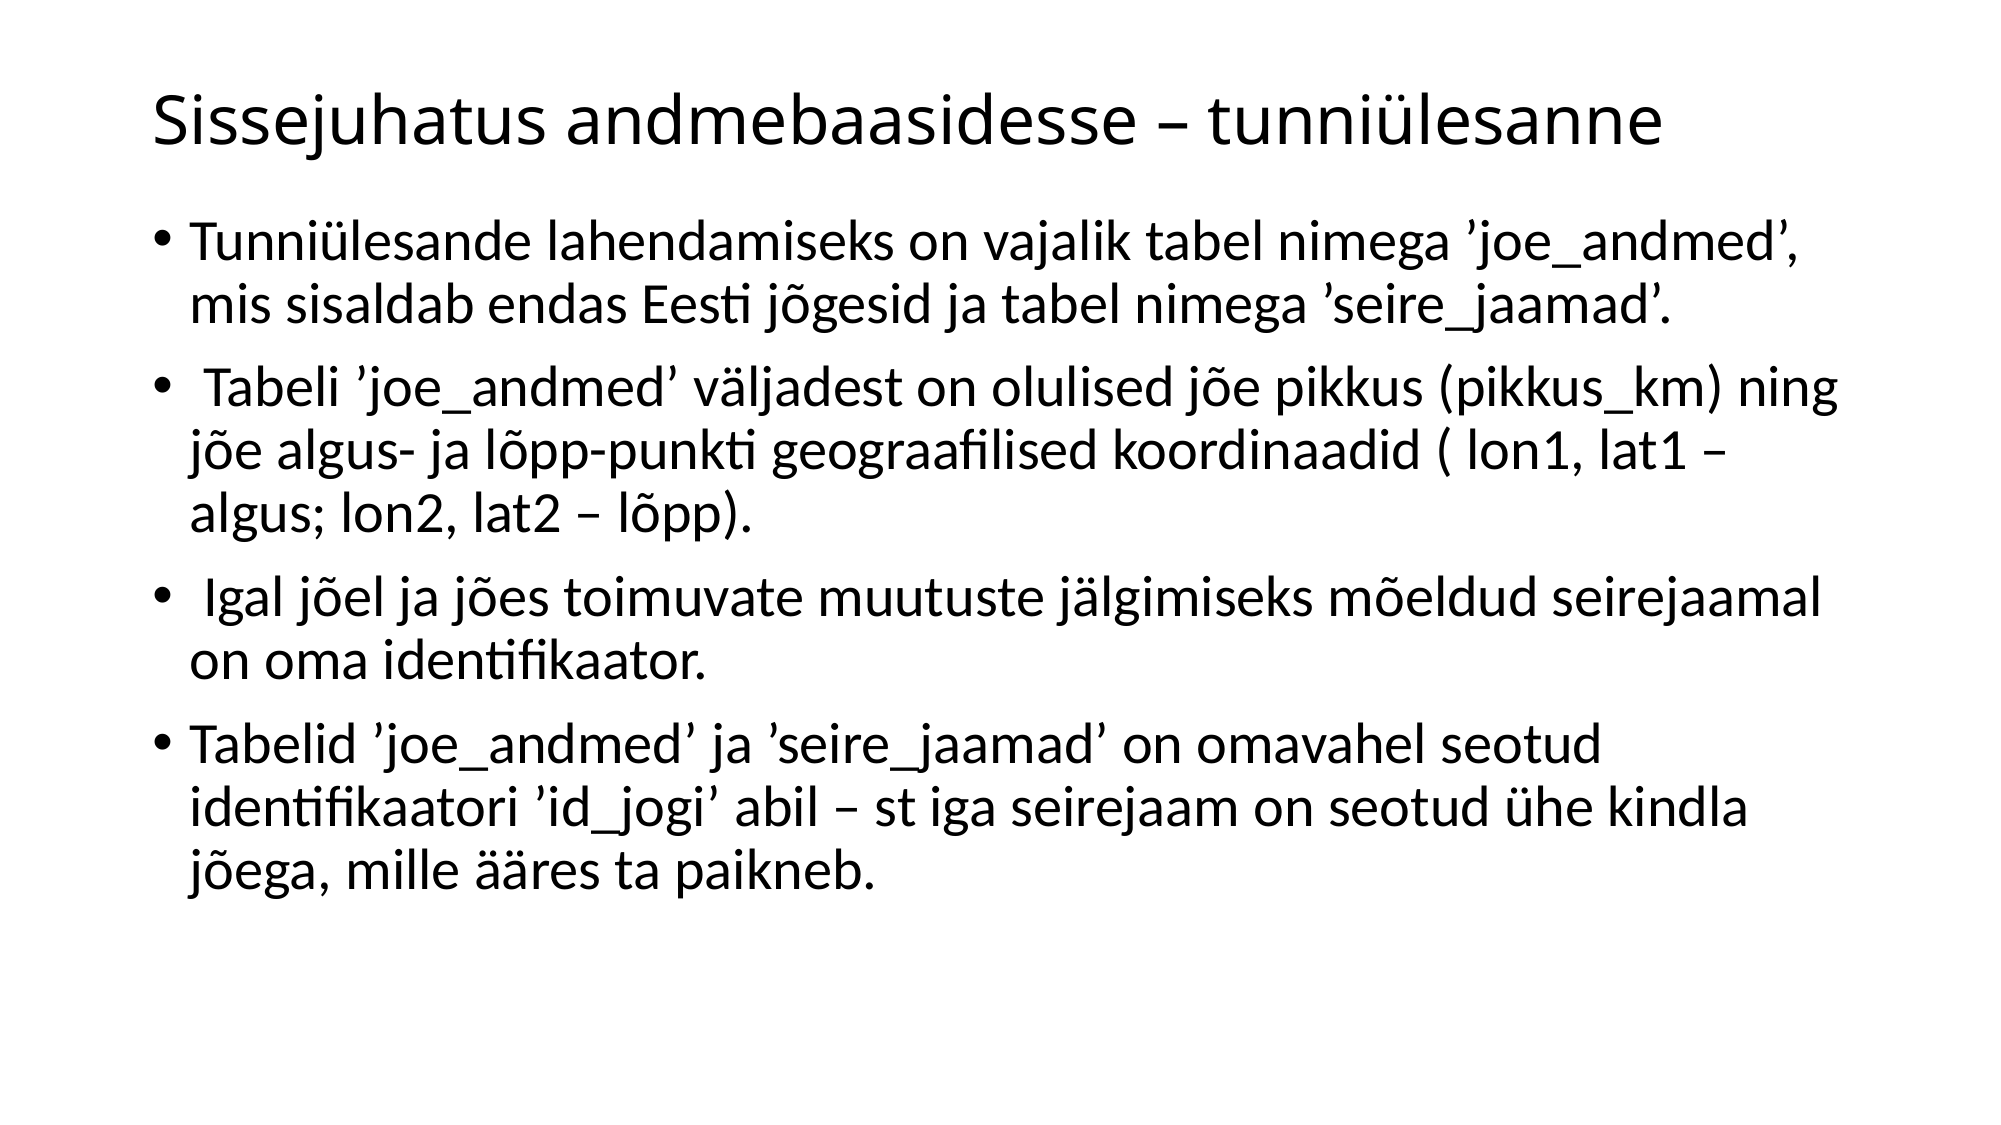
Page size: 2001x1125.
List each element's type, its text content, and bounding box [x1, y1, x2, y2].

title Sissejuhatus andmebaasidesse – tunniülesanne [137, 59, 1863, 185]
list Tunniülesande lahendamiseks on vajalik tabel nimega ’joe_andmed’, mis sisaldab endas Eesti jõgesid ja tabel nimega ’seire_jaamad’. Tabeli ’joe_andmed’ väljadest on olulised jõe pikkus (pikkus_km) ning jõe algus- ja lõpp-punkti geograafilised koordinaadid ( lon1, lat1 – algus; lon2, lat2 – lõpp). Igal jõel ja jões toimuvate muutuste jälgimiseks mõeldud seirejaamal on oma identifikaator. Tabelid ’joe_andmed’ ja ’seire_jaamad’ on omavahel seotud identifikaatori ’id_jogi’ abil – st iga seirejaam on seotud ühe kindla jõega, mille ääres ta paikneb. [137, 202, 1863, 1103]
